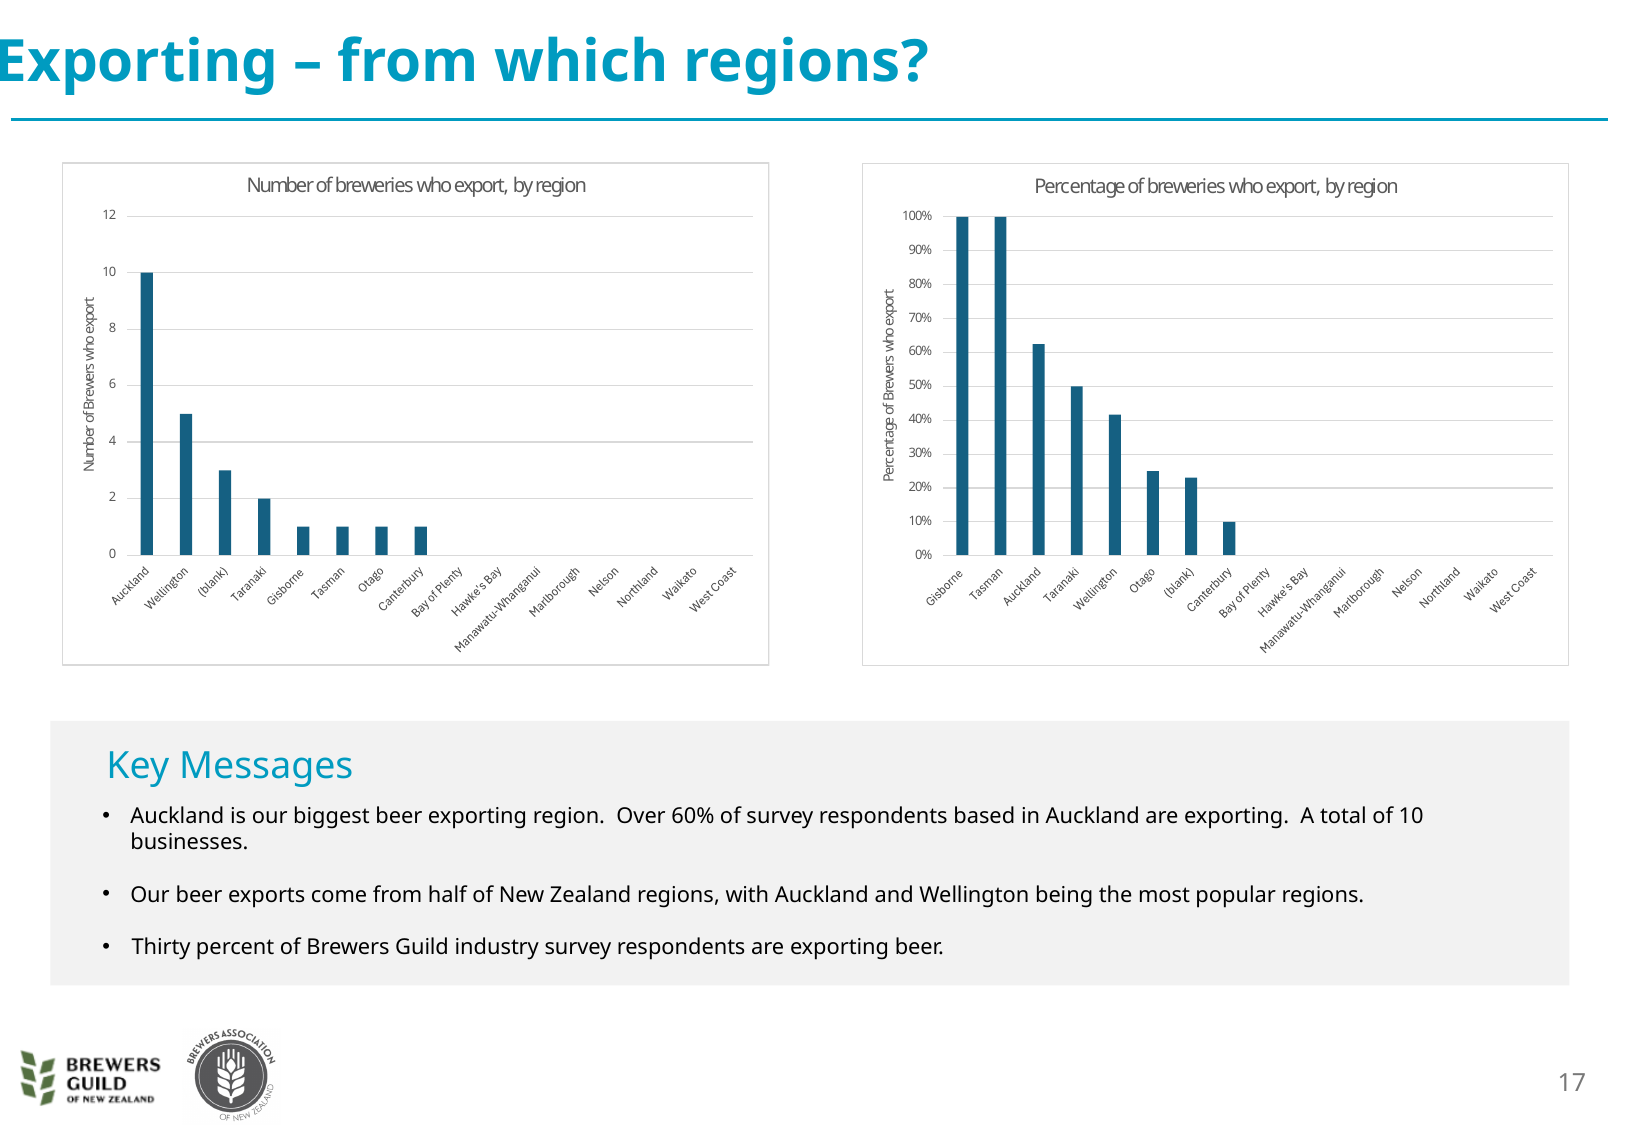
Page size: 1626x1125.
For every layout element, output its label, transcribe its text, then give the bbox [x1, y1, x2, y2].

slide_number 17 [1525, 1053, 1602, 1114]
picture [181, 1027, 282, 1125]
text_box Key Messages [91, 733, 369, 794]
text_box Auckland is our biggest beer exporting region. Over 60% of survey respondents based in Auckland are exporting. A total of 10 businesses. Our beer exports come from half of New Zealand regions, with Auckland and Wellington being the most popular regions. Thirty percent of Brewers Guild industry survey respondents are exporting beer. [87, 794, 1525, 967]
picture [10, 1040, 172, 1114]
picture [61, 161, 770, 666]
text_box [49, 719, 1571, 987]
picture [861, 162, 1570, 667]
text_box Exporting – from which regions? [0, 16, 944, 101]
